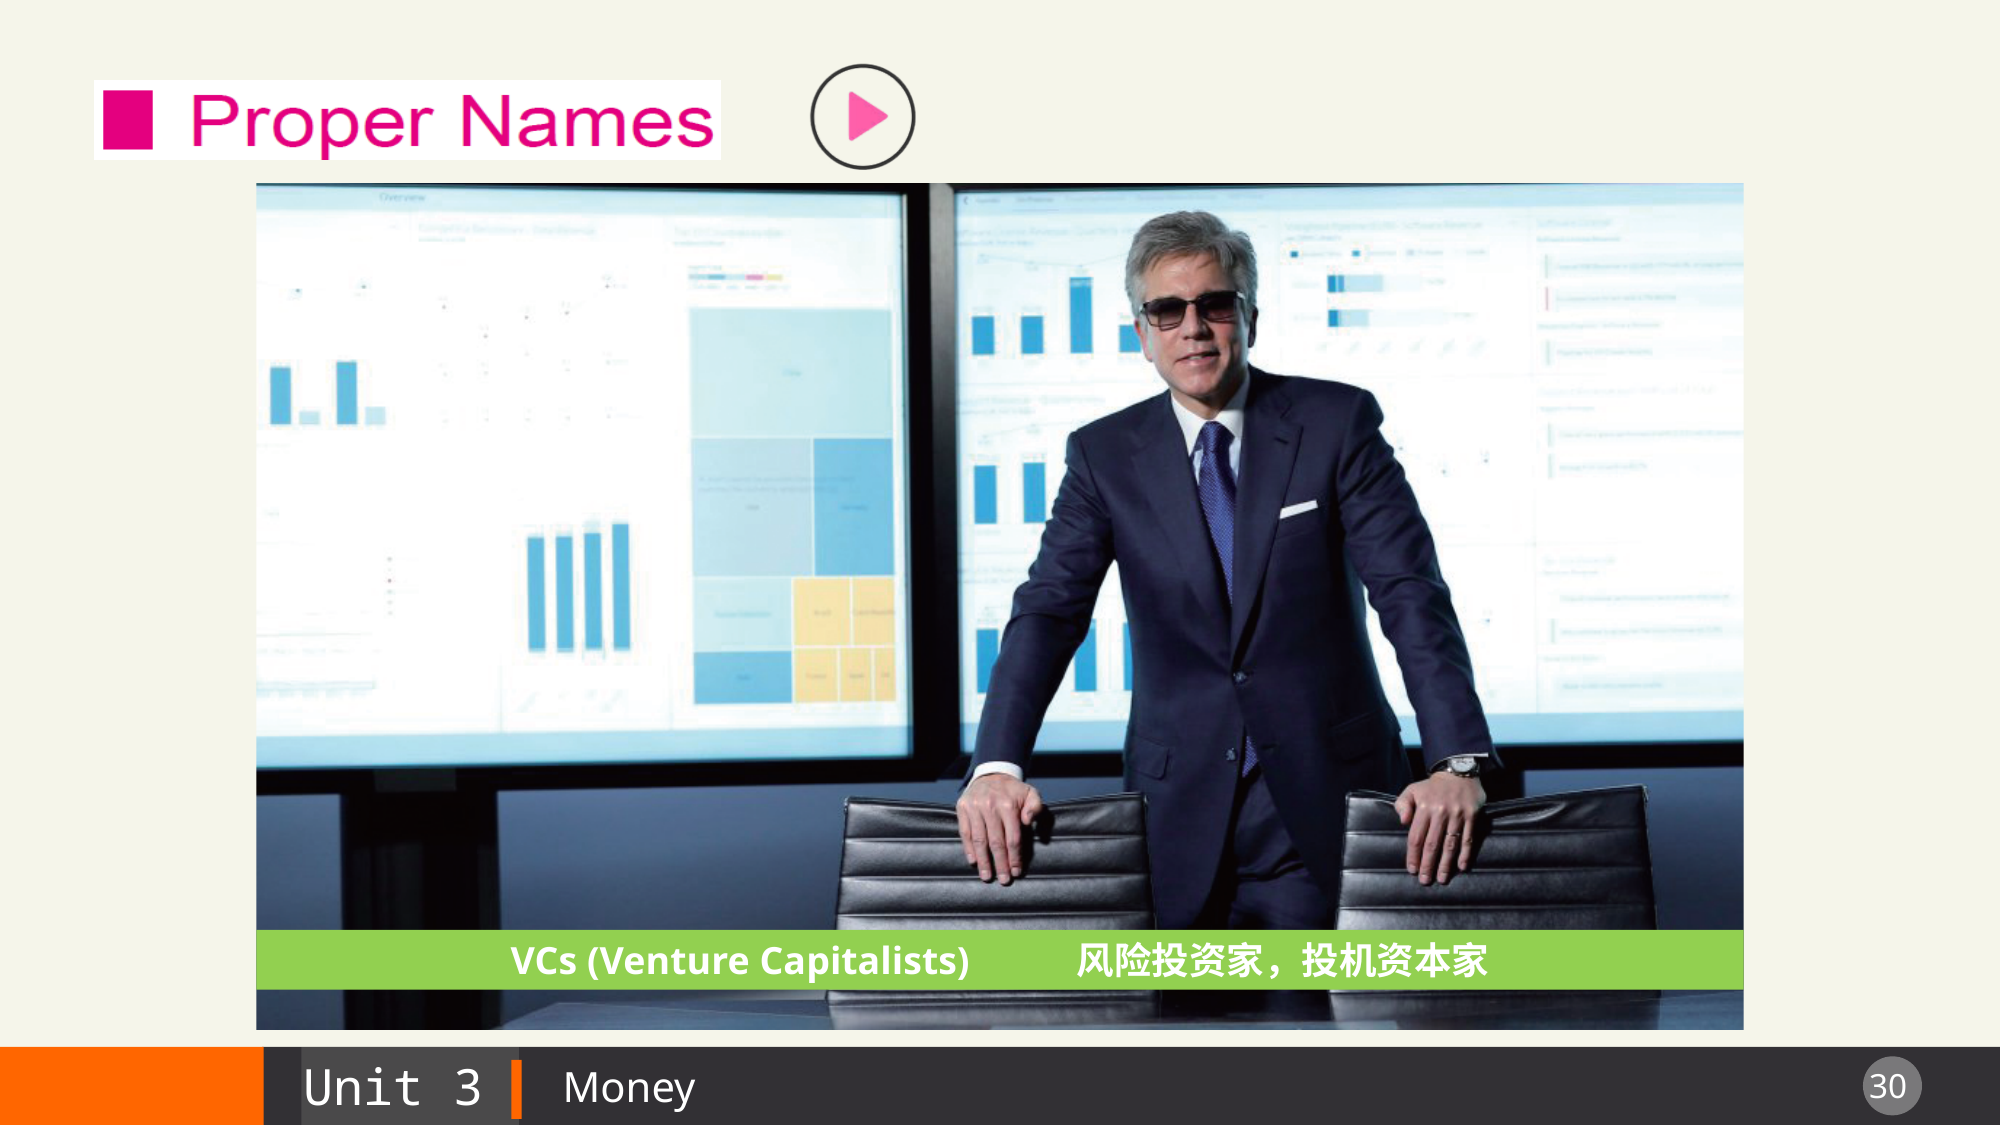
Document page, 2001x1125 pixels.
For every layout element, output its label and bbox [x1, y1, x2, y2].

picture [764, 54, 942, 174]
picture [256, 183, 1744, 1030]
picture [94, 80, 721, 160]
